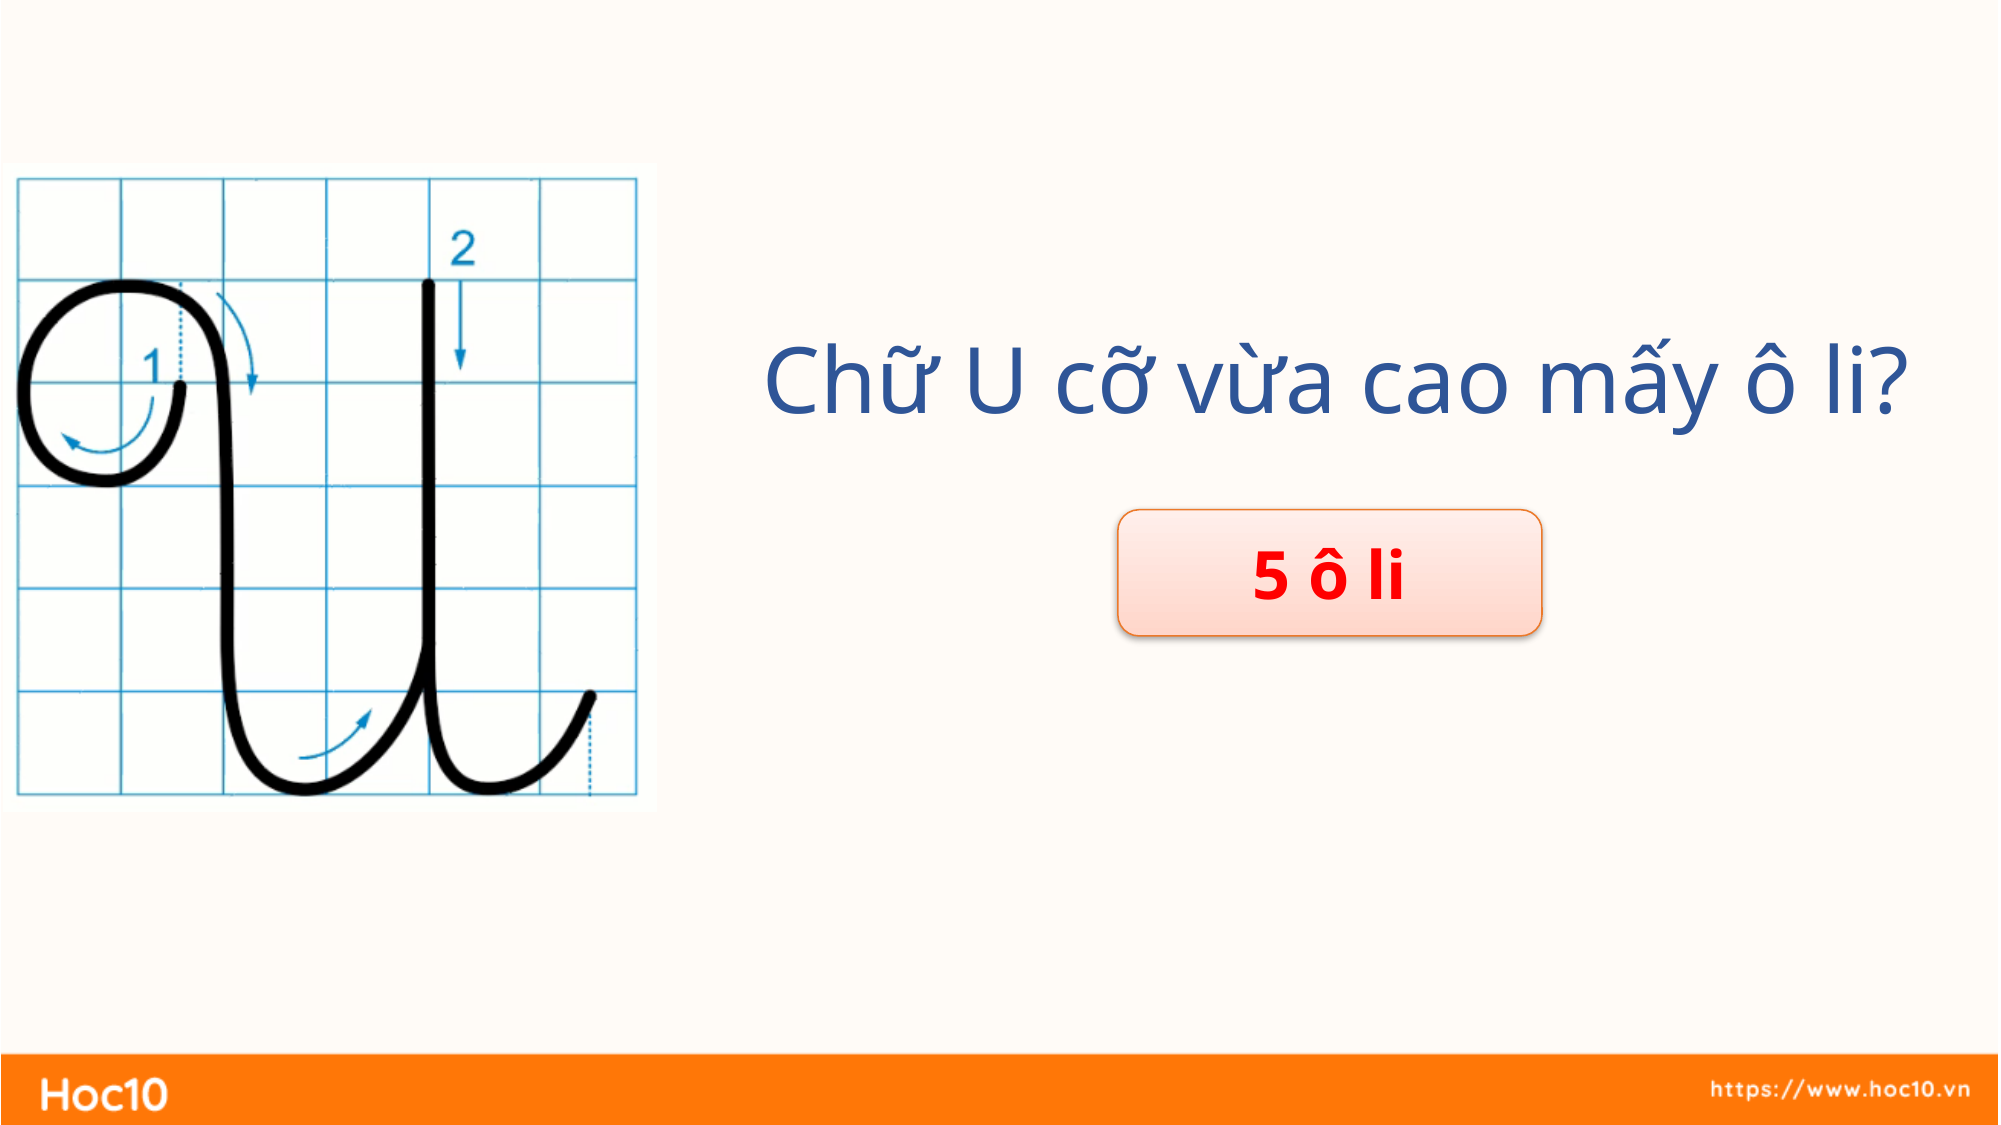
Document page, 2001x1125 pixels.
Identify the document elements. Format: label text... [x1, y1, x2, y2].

picture [1, 0, 1998, 1125]
text_box 5 ô li [1117, 508, 1543, 637]
text_box Chữ U cỡ vừa cao mấy ô li? [732, 314, 1925, 440]
